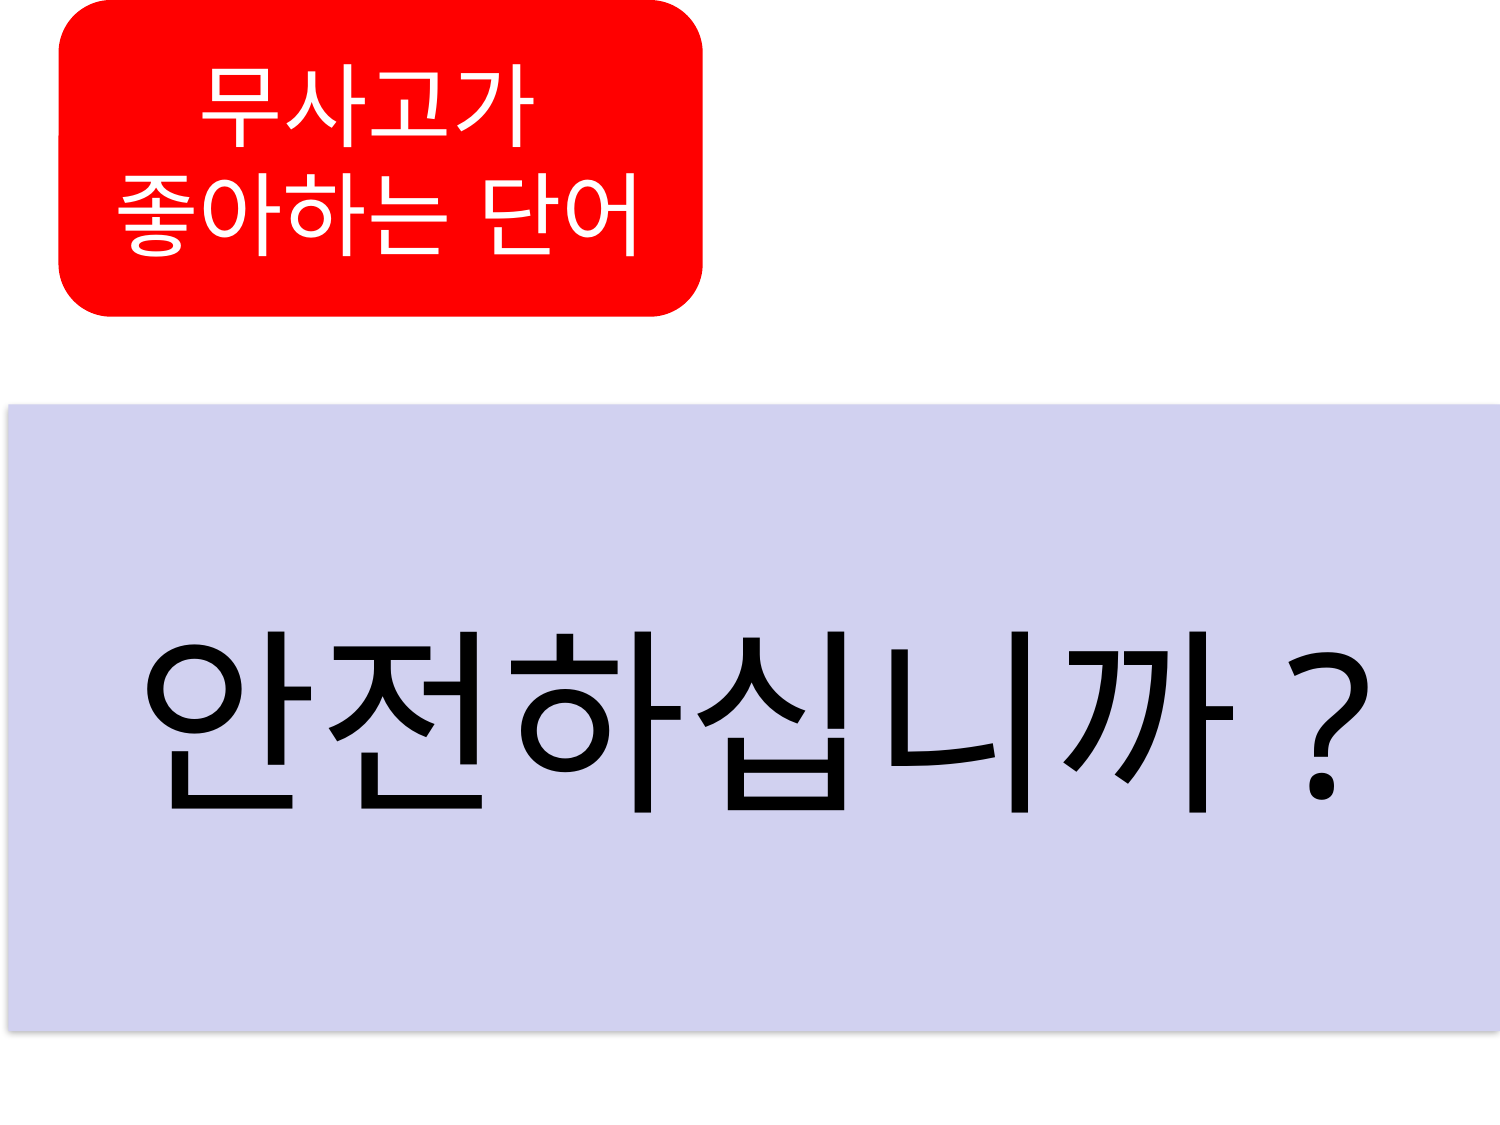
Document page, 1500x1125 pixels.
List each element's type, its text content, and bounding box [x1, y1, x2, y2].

text_box 무사고가 좋아하는 단어 [56, 0, 705, 319]
text_box 안전하십니까? [6, 402, 1500, 1033]
